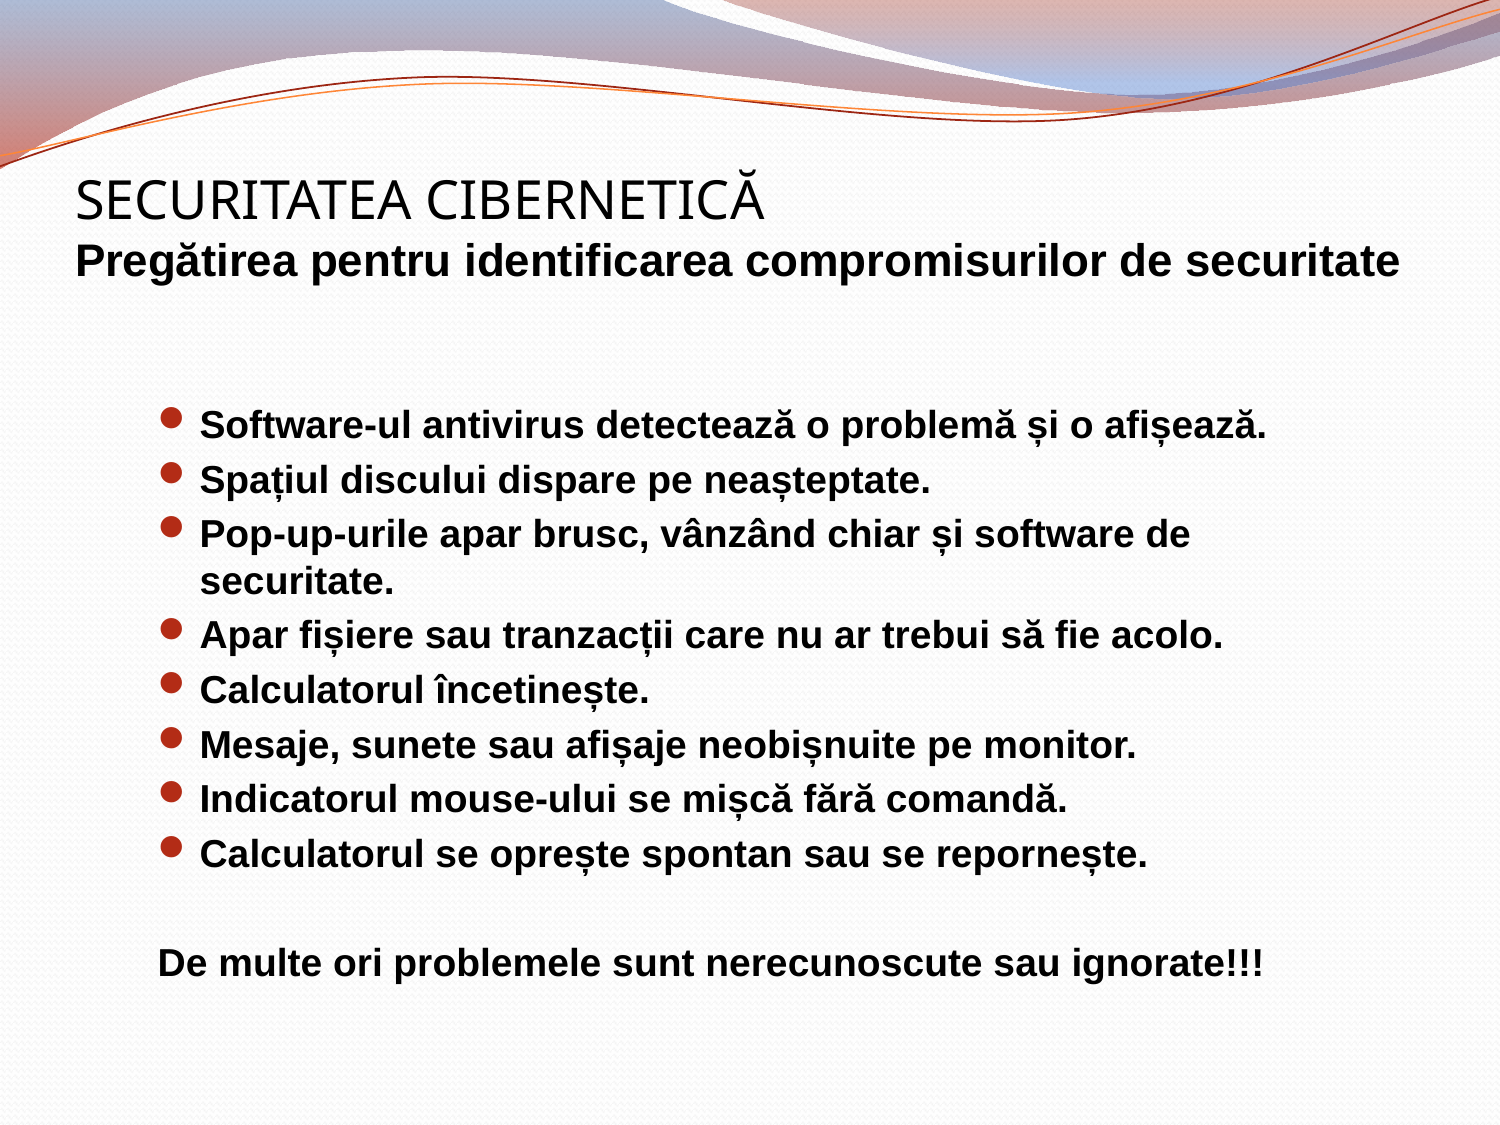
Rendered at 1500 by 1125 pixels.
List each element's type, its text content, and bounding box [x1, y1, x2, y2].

title SECURITATEA CIBERNETICĂ Pregătirea pentru identificarea compromisurilor de securitate [75, 75, 1425, 350]
list Software-ul antivirus detectează o problemă și o afișează. Spațiul discului dispare pe neașteptate. Pop-up-urile apar brusc, vânzând chiar și software de securitate. Apar fișiere sau tranzacții care nu ar trebui să fie acolo. Calculatorul încetinește. Mesaje, sunete sau afișaje neobișnuite pe monitor. Indicatorul mouse-ului se mișcă fără comandă. Calculatorul se oprește spontan sau se repornește. De multe ori problemele sunt nerecunoscute sau ignorate!!! [143, 337, 1359, 1005]
